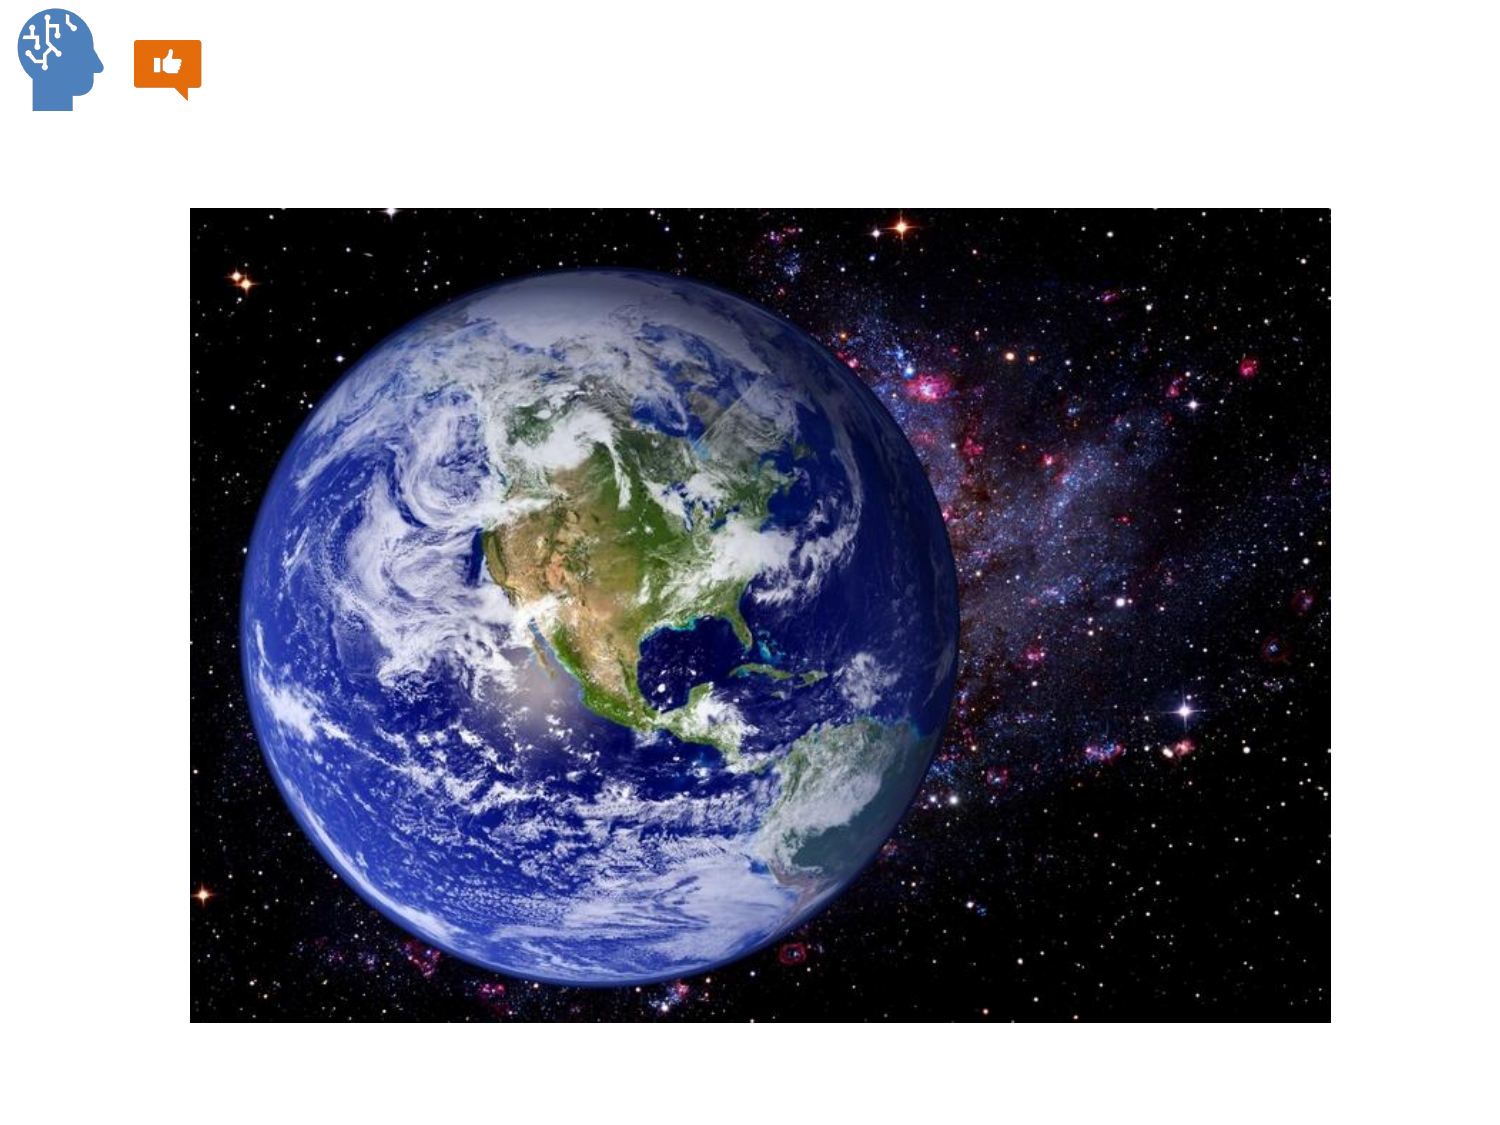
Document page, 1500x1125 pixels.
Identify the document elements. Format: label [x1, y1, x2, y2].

text_box [0, 0, 115, 121]
picture [120, 23, 215, 118]
picture [20, 208, 1500, 1023]
